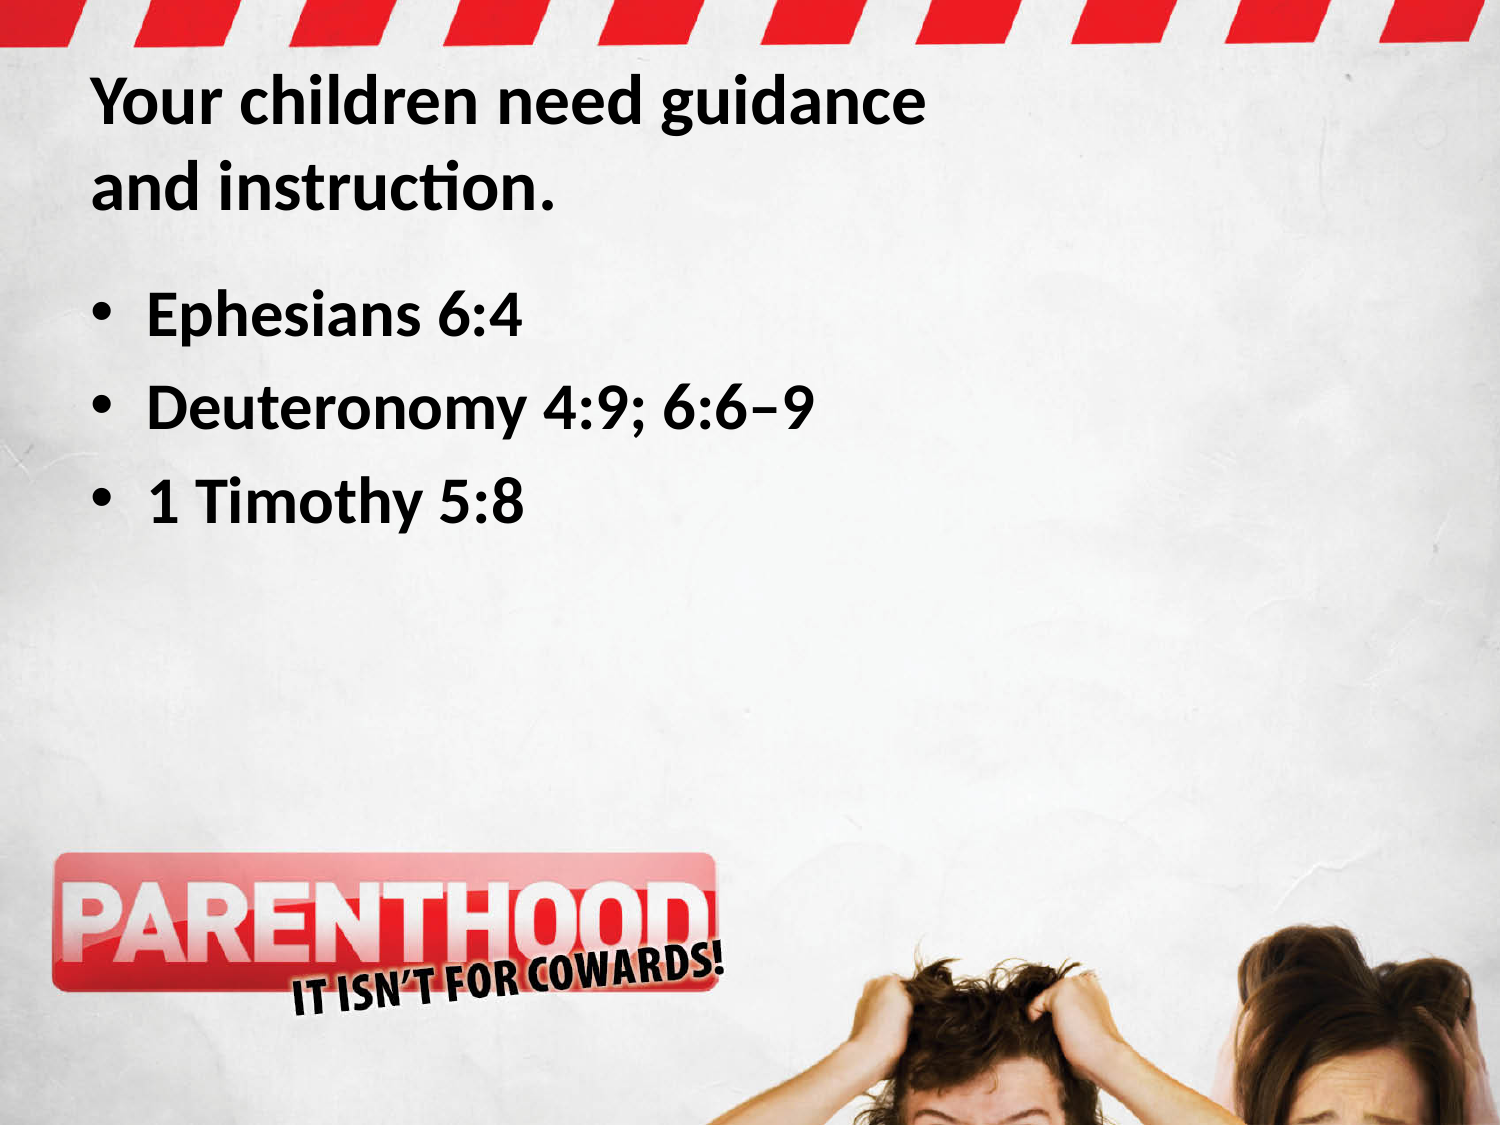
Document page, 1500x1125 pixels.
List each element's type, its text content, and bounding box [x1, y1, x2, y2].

title Your children need guidance and instruction. [75, 45, 1425, 233]
list Ephesians 6:4 Deuteronomy 4:9; 6:6–9 1 Timothy 5:8 [75, 262, 1425, 1005]
picture [0, 0, 1500, 1125]
